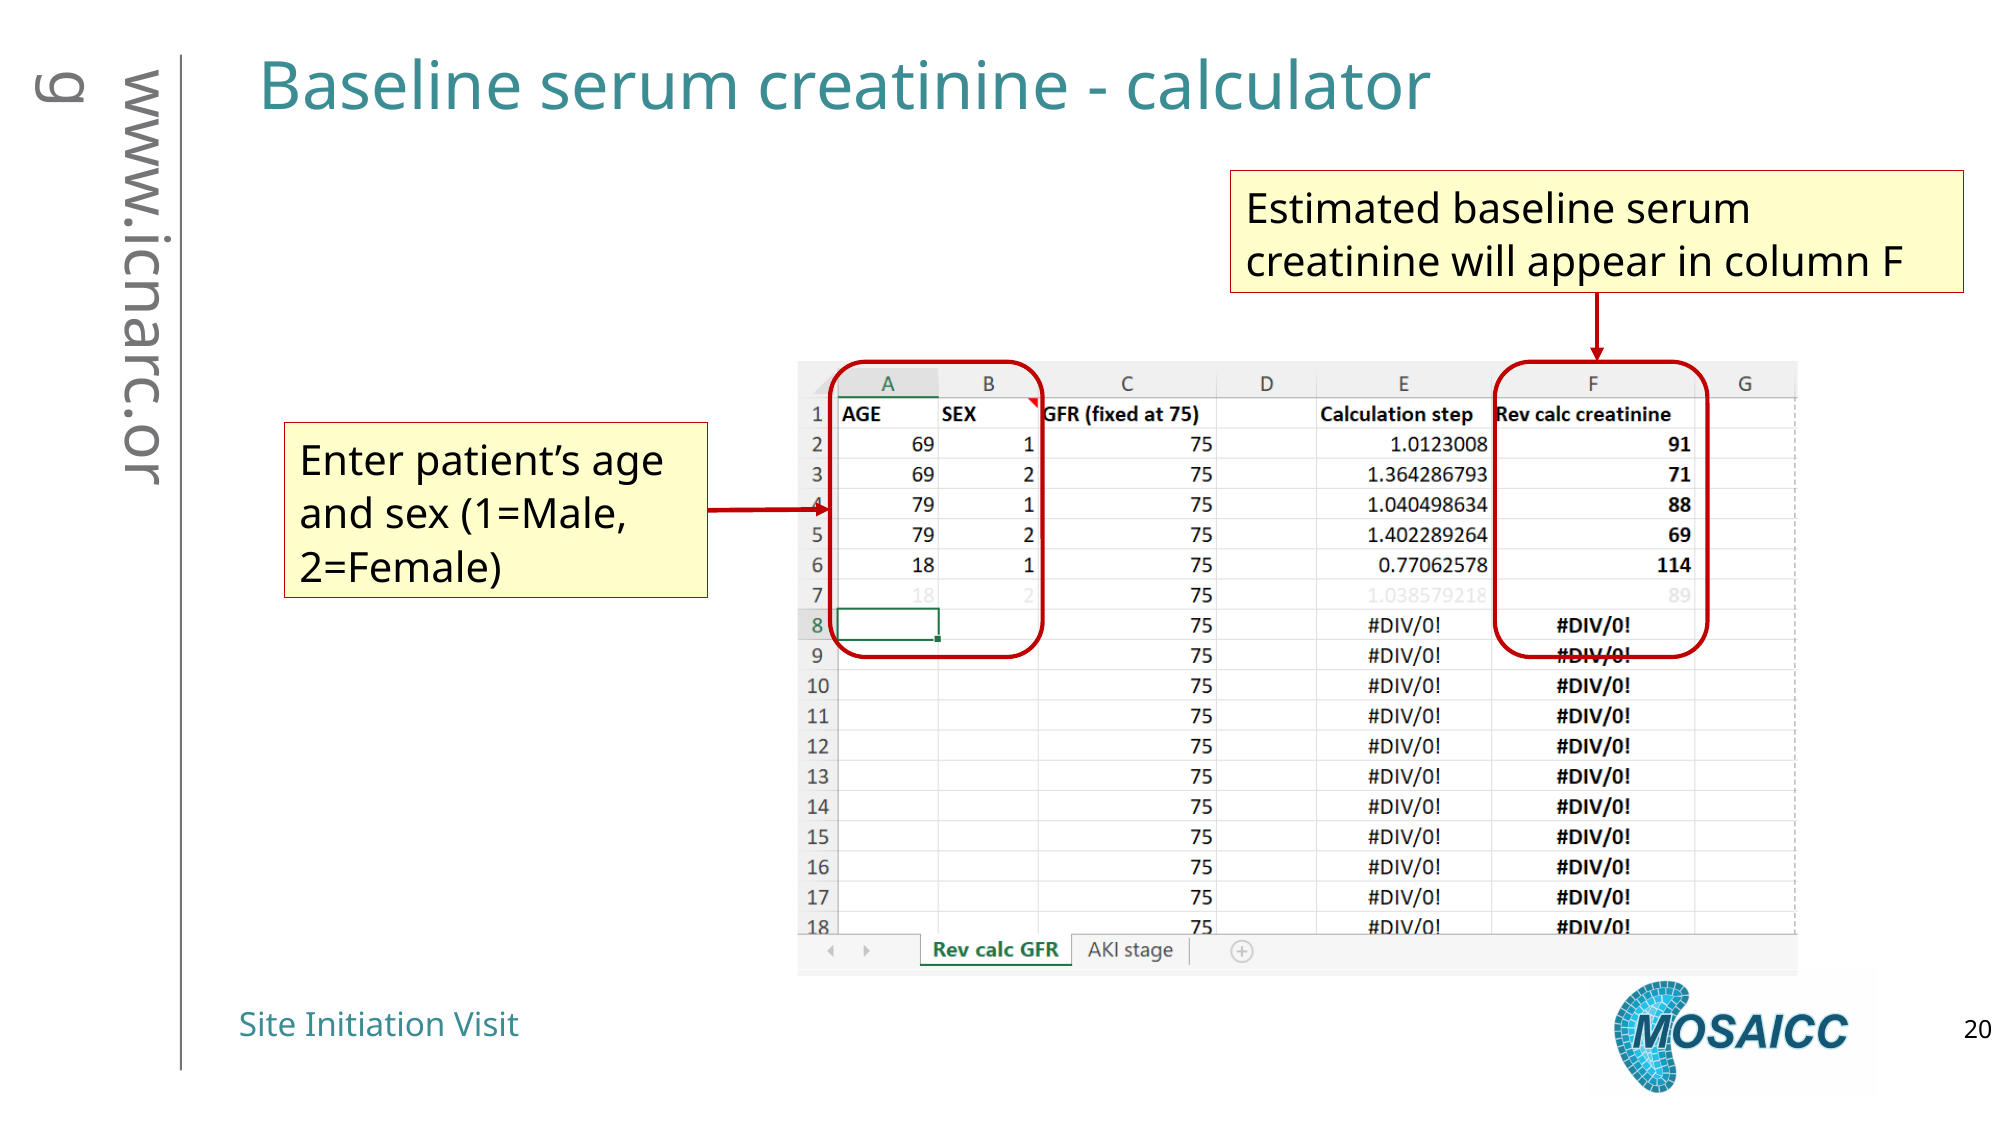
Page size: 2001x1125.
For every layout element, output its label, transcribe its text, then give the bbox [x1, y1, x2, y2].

slide_number 20 [1952, 1007, 2000, 1054]
picture [797, 361, 1798, 977]
title Baseline serum creatinine - calculator [244, 31, 1898, 135]
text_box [284, 361, 1043, 658]
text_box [1230, 170, 1964, 658]
